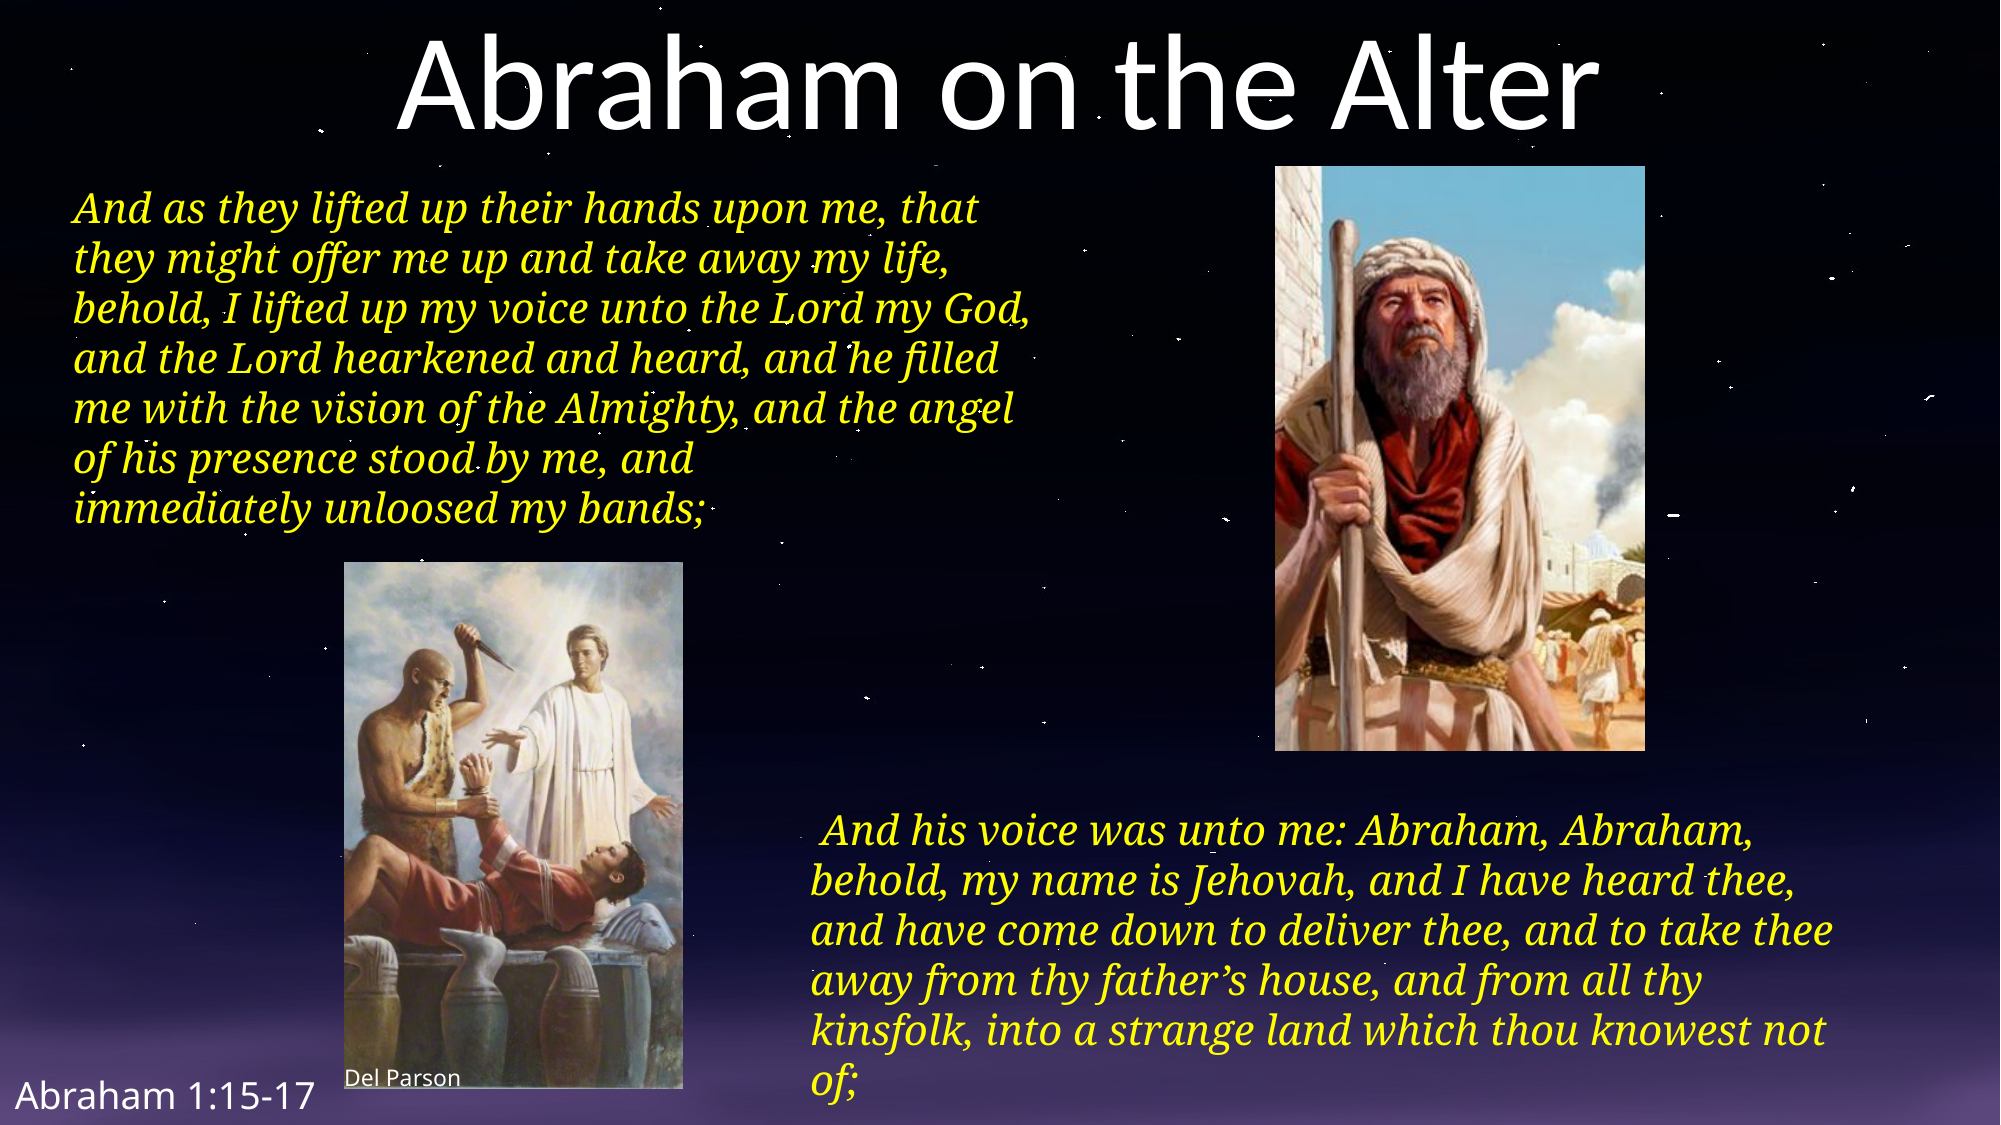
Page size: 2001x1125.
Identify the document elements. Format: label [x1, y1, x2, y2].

picture [0, 0, 2000, 1125]
text_box [329, 562, 683, 1100]
